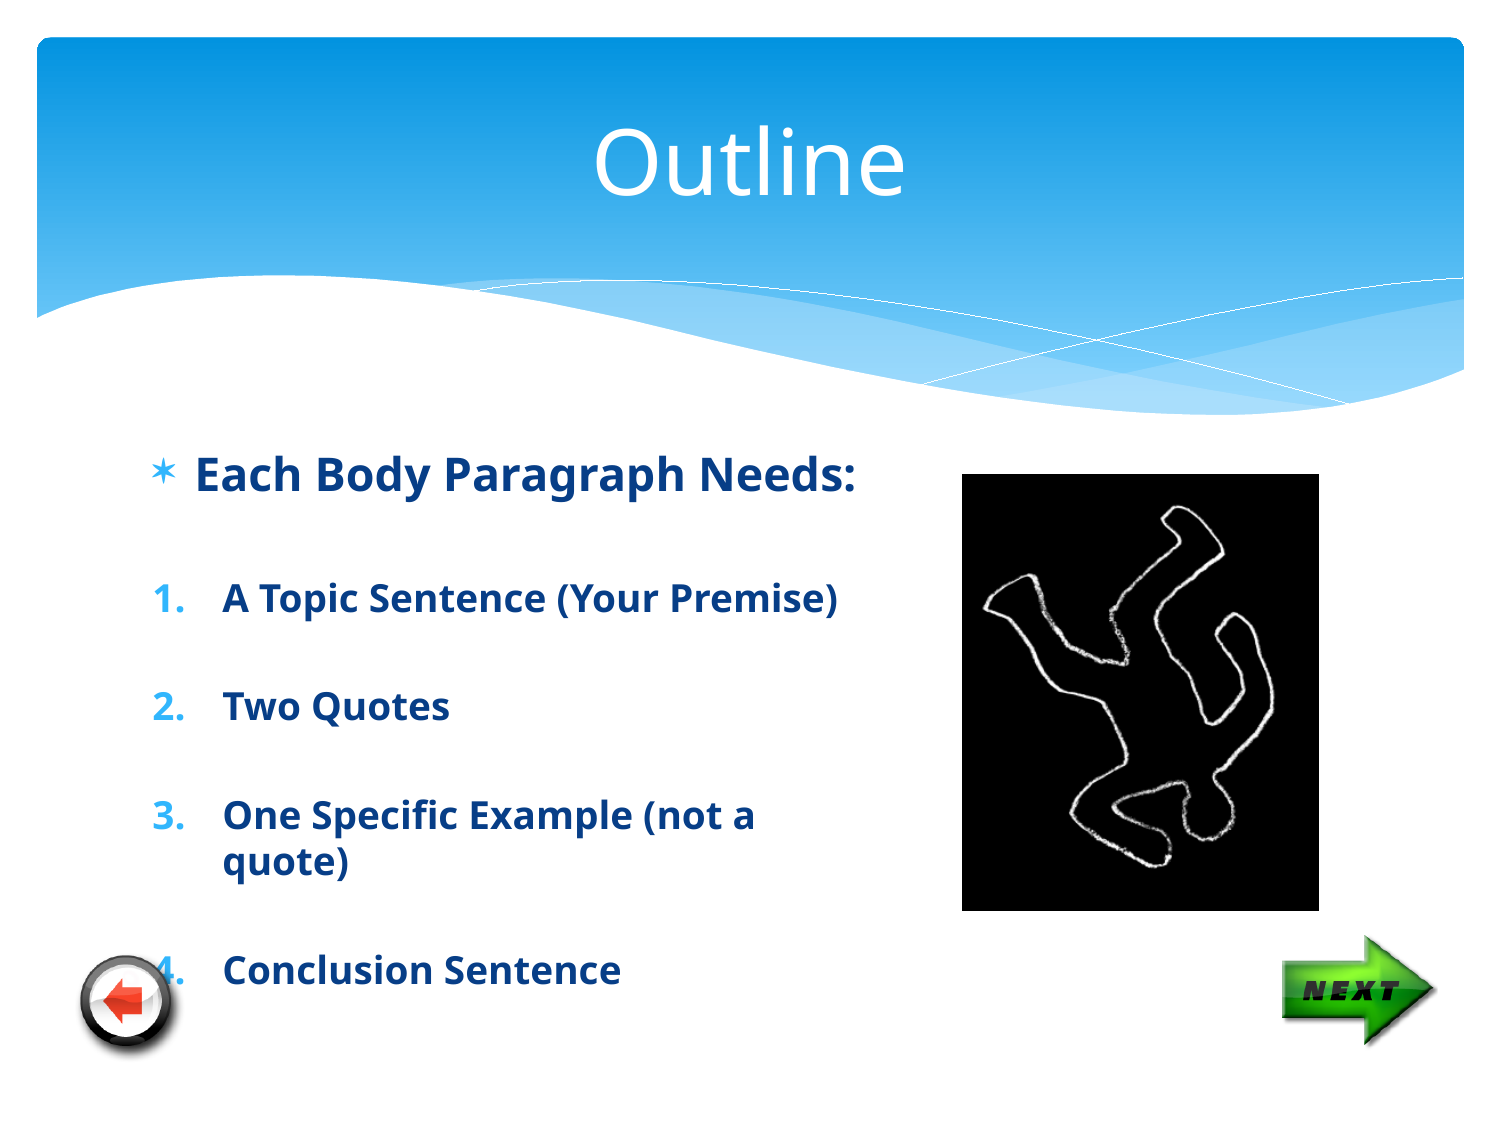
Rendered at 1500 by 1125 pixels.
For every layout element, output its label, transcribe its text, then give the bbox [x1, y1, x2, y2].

picture [962, 474, 1438, 1076]
picture [62, 937, 188, 1063]
title Outline [75, 55, 1425, 261]
list Each Body Paragraph Needs: A Topic Sentence (Your Premise) Two Quotes One Specific Example (not a quote) Conclusion Sentence [137, 437, 882, 1004]
